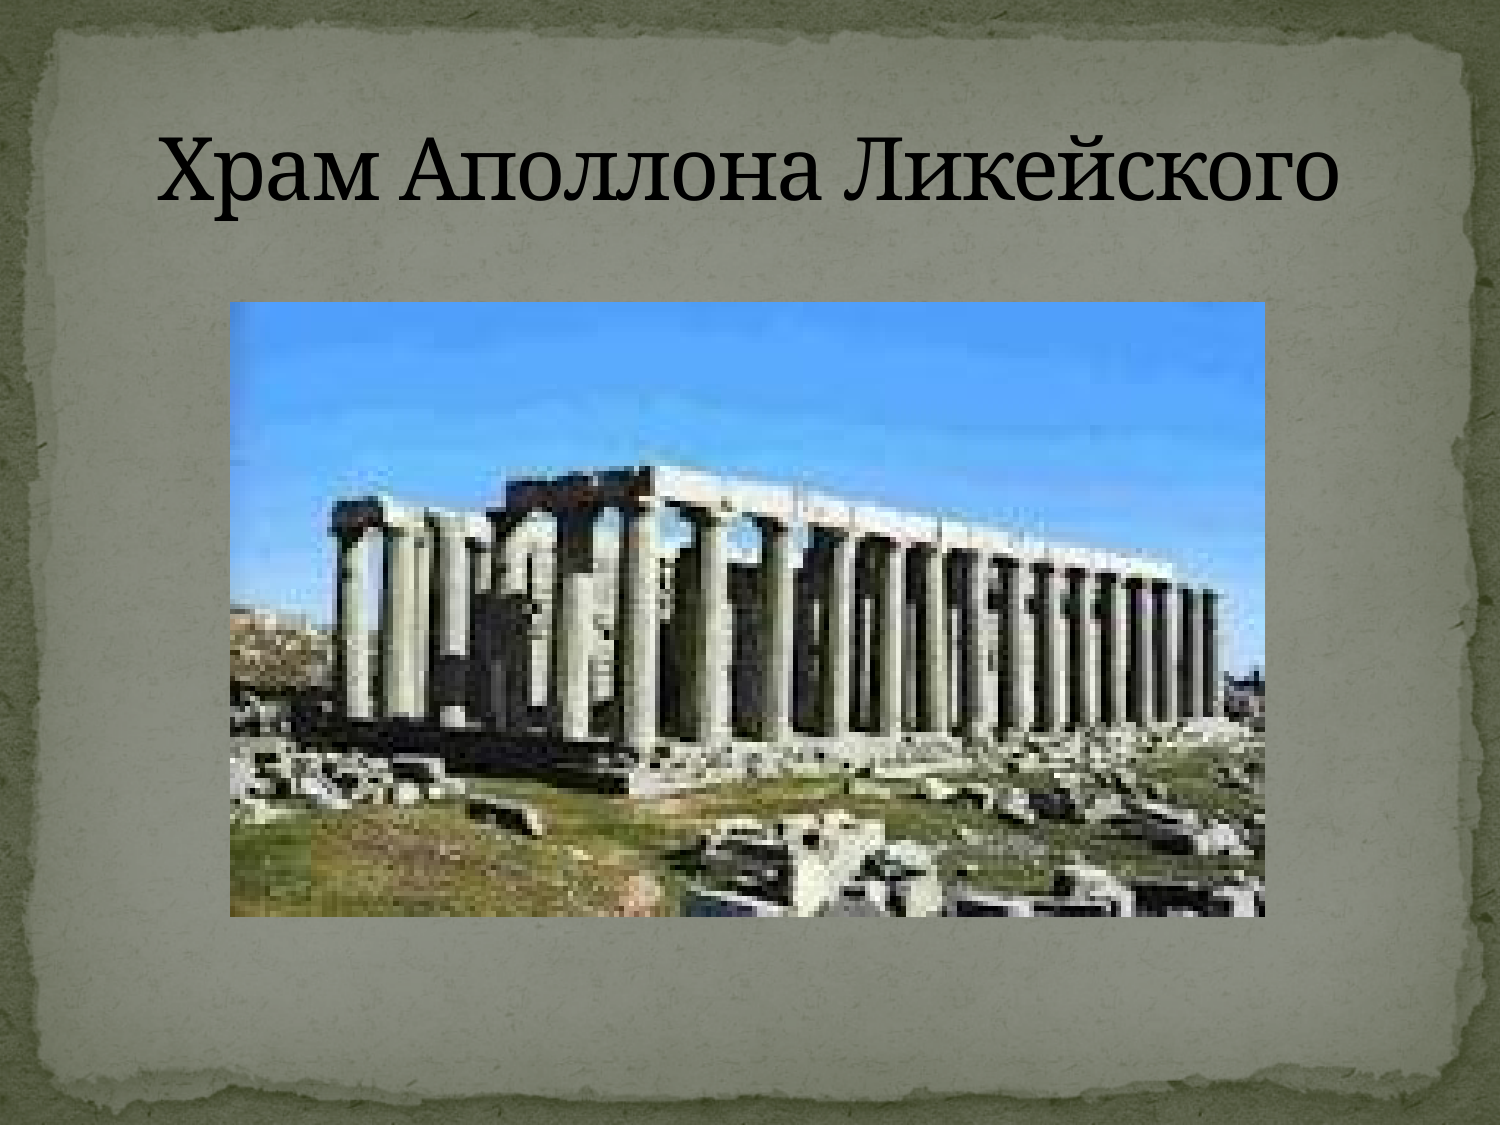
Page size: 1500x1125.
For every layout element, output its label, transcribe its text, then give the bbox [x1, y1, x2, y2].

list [232, 304, 1263, 916]
title Храм Аполлона Ликейского [74, 24, 1425, 225]
